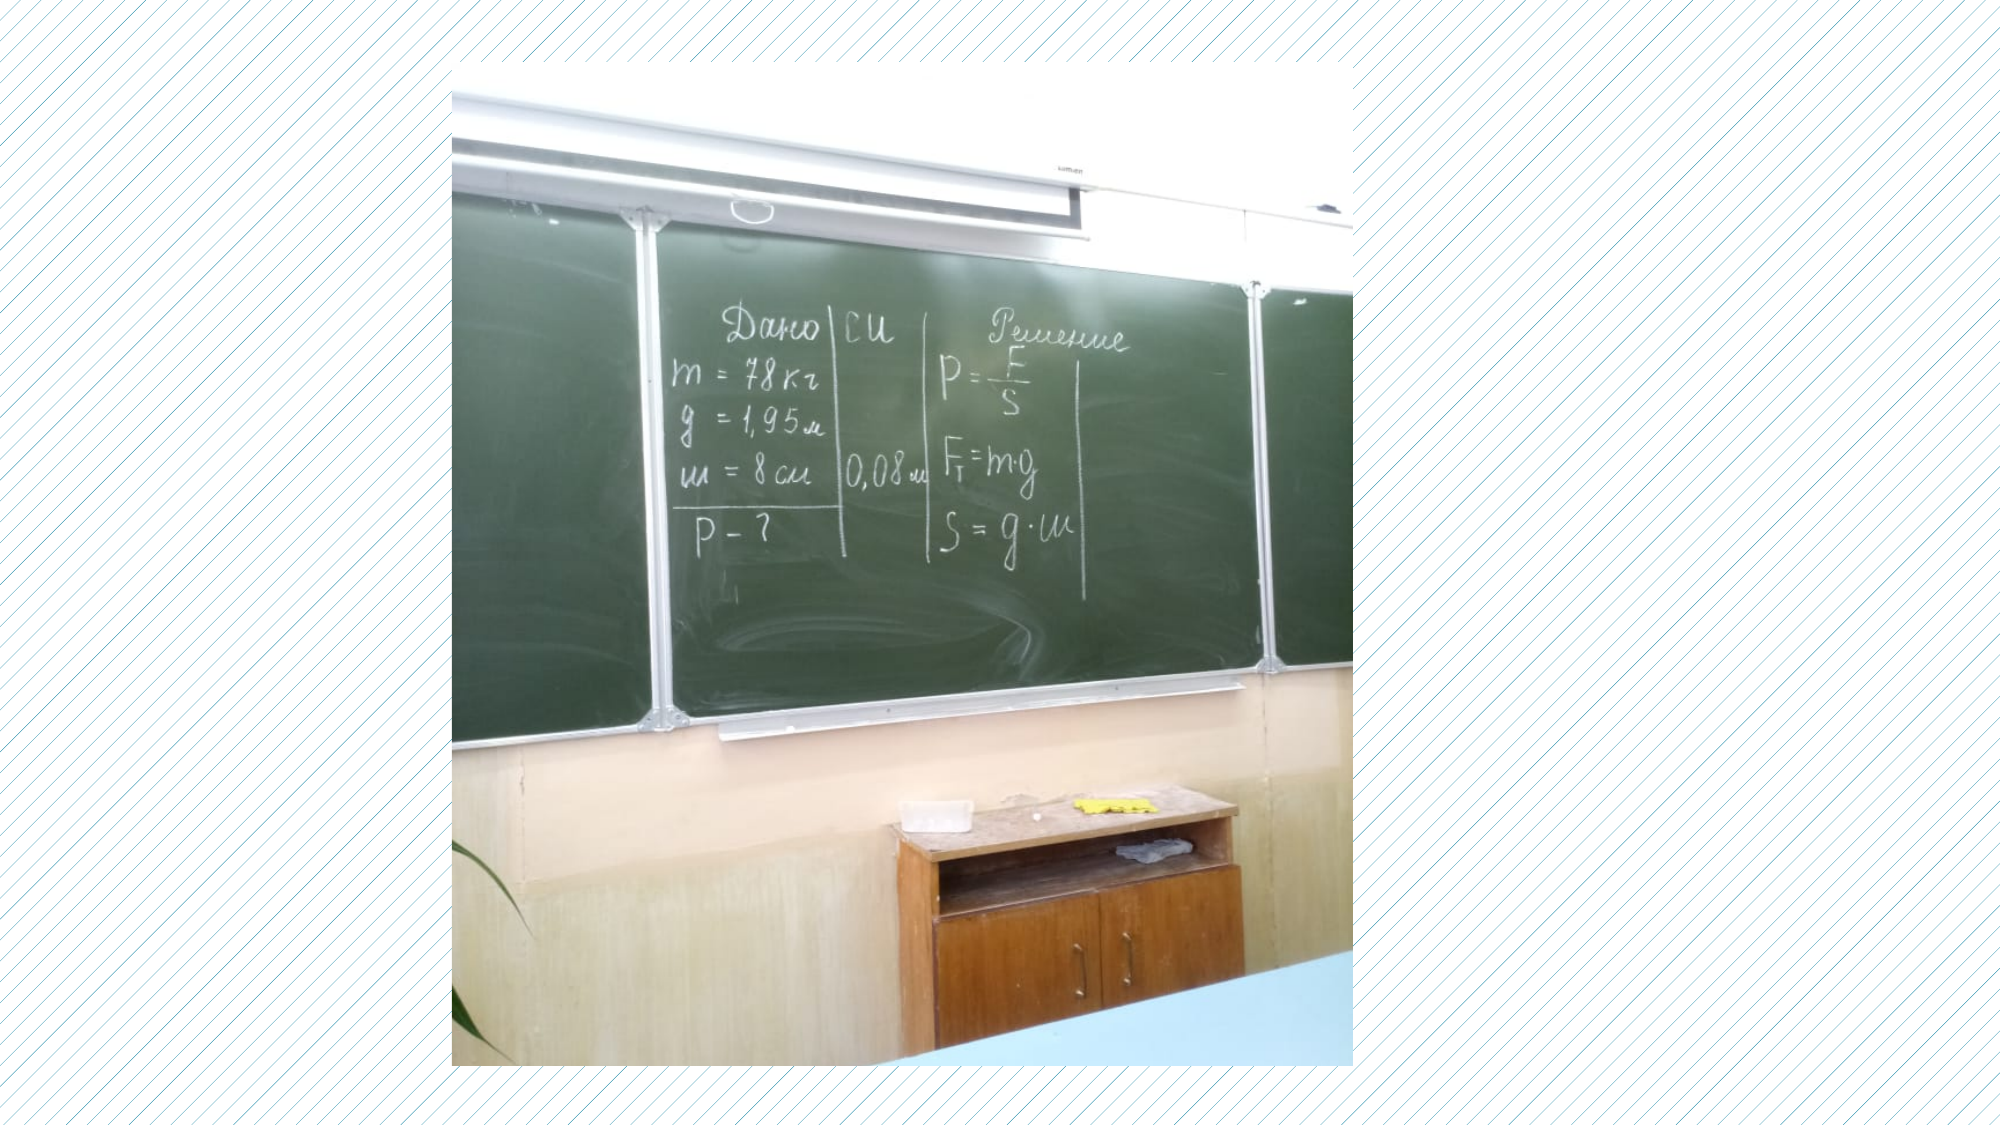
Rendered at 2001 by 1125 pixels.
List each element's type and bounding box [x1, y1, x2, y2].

list [451, 62, 1353, 1066]
